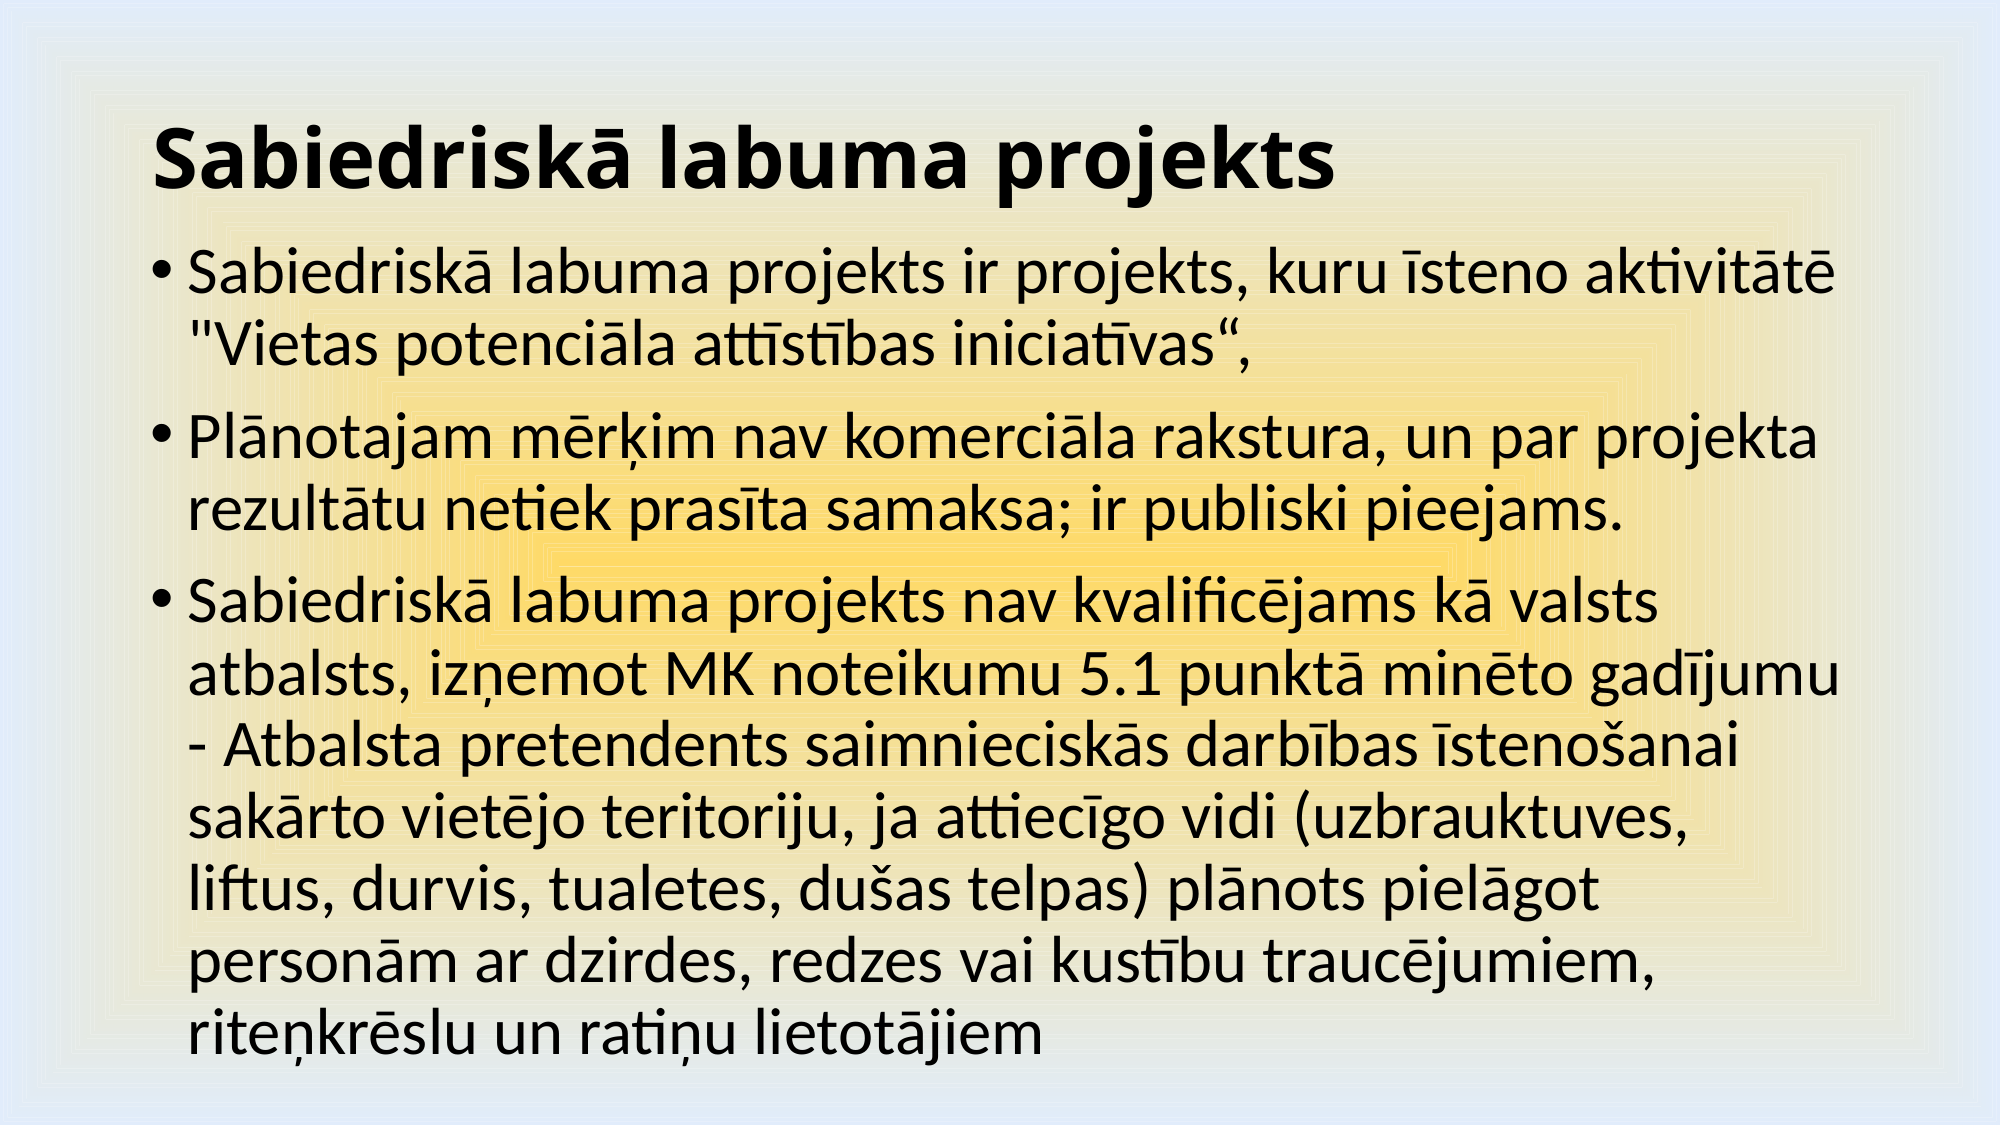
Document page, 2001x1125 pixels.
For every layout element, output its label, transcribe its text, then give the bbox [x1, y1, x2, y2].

list Sabiedriskā labuma projekts ir projekts, kuru īsteno aktivitātē "Vietas potenciāla attīstības iniciatīvas“, Plānotajam mērķim nav komerciāla rakstura, un par projekta rezultātu netiek prasīta samaksa; ir publiski pieejams. Sabiedriskā labuma projekts nav kvalificējams kā valsts atbalsts, izņemot MK noteikumu 5.1 punktā minēto gadījumu - Atbalsta pretendents saimnieciskās darbības īstenošanai sakārto vietējo teritoriju, ja attiecīgo vidi (uzbrauktuves, liftus, durvis, tualetes, dušas telpas) plānots pielāgot personām ar dzirdes, redzes vai kustību traucējumiem, riteņkrēslu un ratiņu lietotājiem [134, 228, 1861, 894]
title Sabiedriskā labuma projekts [137, 66, 1863, 258]
